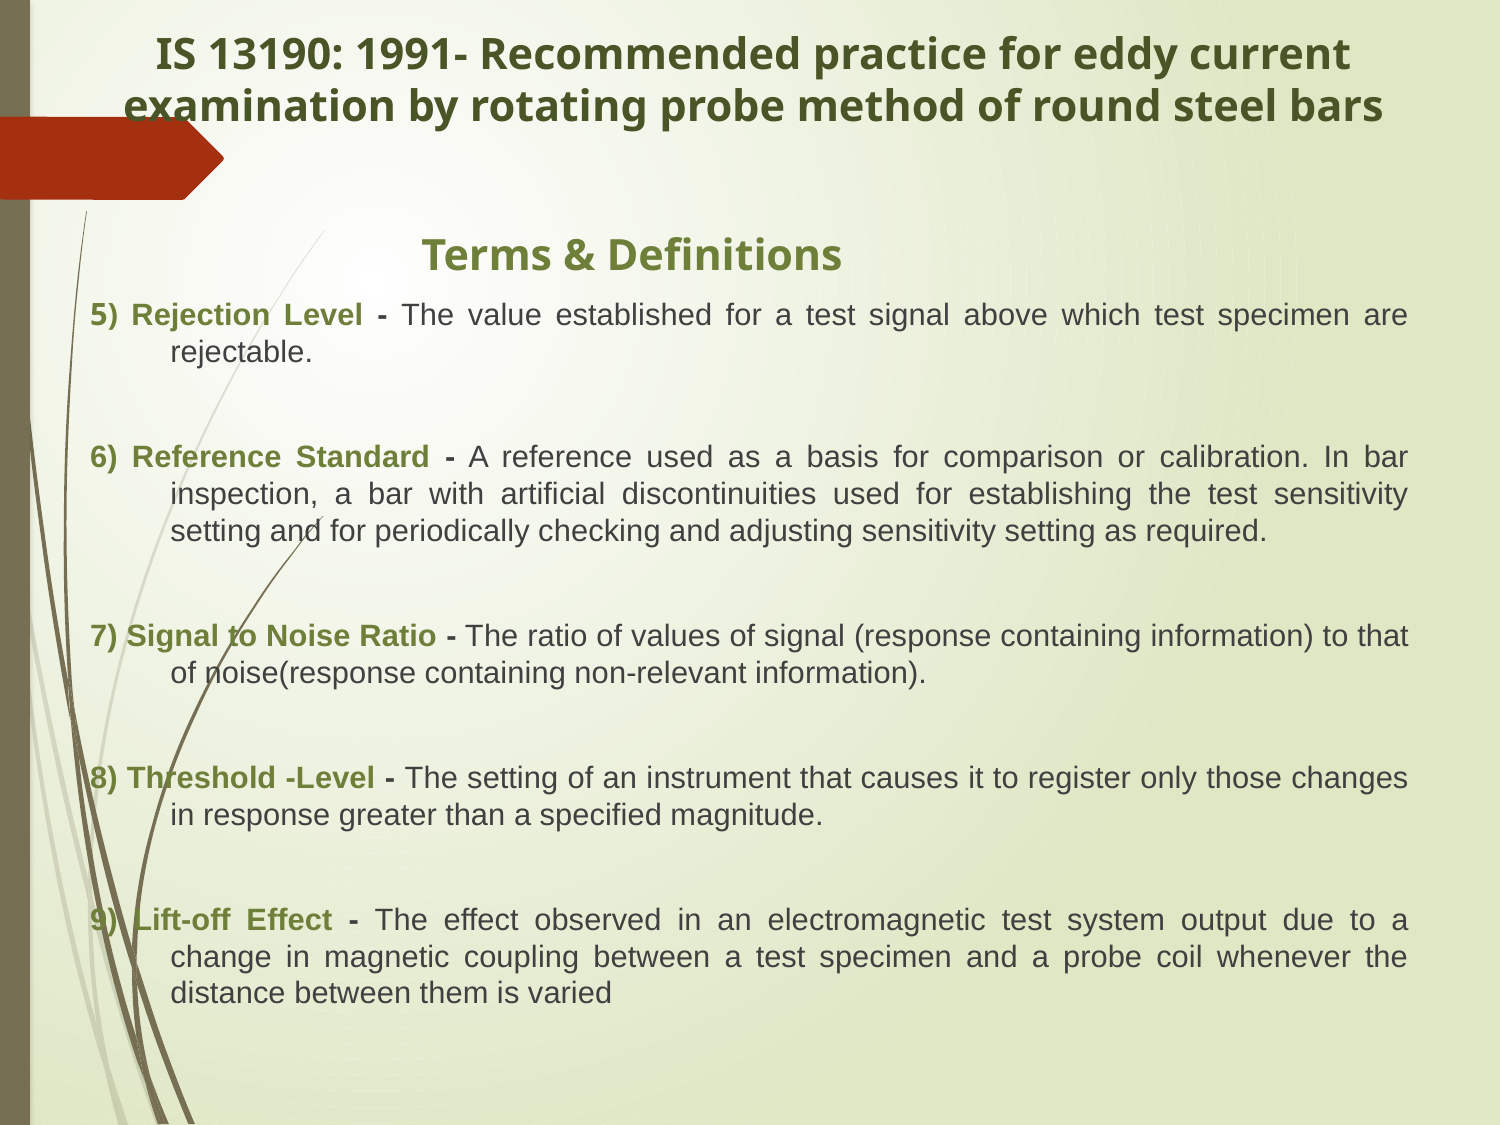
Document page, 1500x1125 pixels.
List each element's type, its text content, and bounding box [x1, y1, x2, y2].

list Terms & Definitions 5) Rejection Level - The value established for a test signal above which test specimen are rejectable. 6) Reference Standard - A reference used as a basis for comparison or calibration. In bar inspection, a bar with artificial discontinuities used for establishing the test sensitivity setting and for periodically checking and adjusting sensitivity setting as required. 7) Signal to Noise Ratio - The ratio of values of signal (response containing information) to that of noise(response containing non-relevant information). 8) Threshold -Level - The setting of an instrument that causes it to register only those changes in response greater than a specified magnitude. 9) Lift-off Effect - The effect observed in an electromagnetic test system output due to a change in magnetic coupling between a test specimen and a probe coil whenever the distance between them is varied [75, 219, 1425, 1024]
title IS 13190: 1991- Recommended practice for eddy current examination by rotating probe method of round steel bars [82, 19, 1425, 209]
